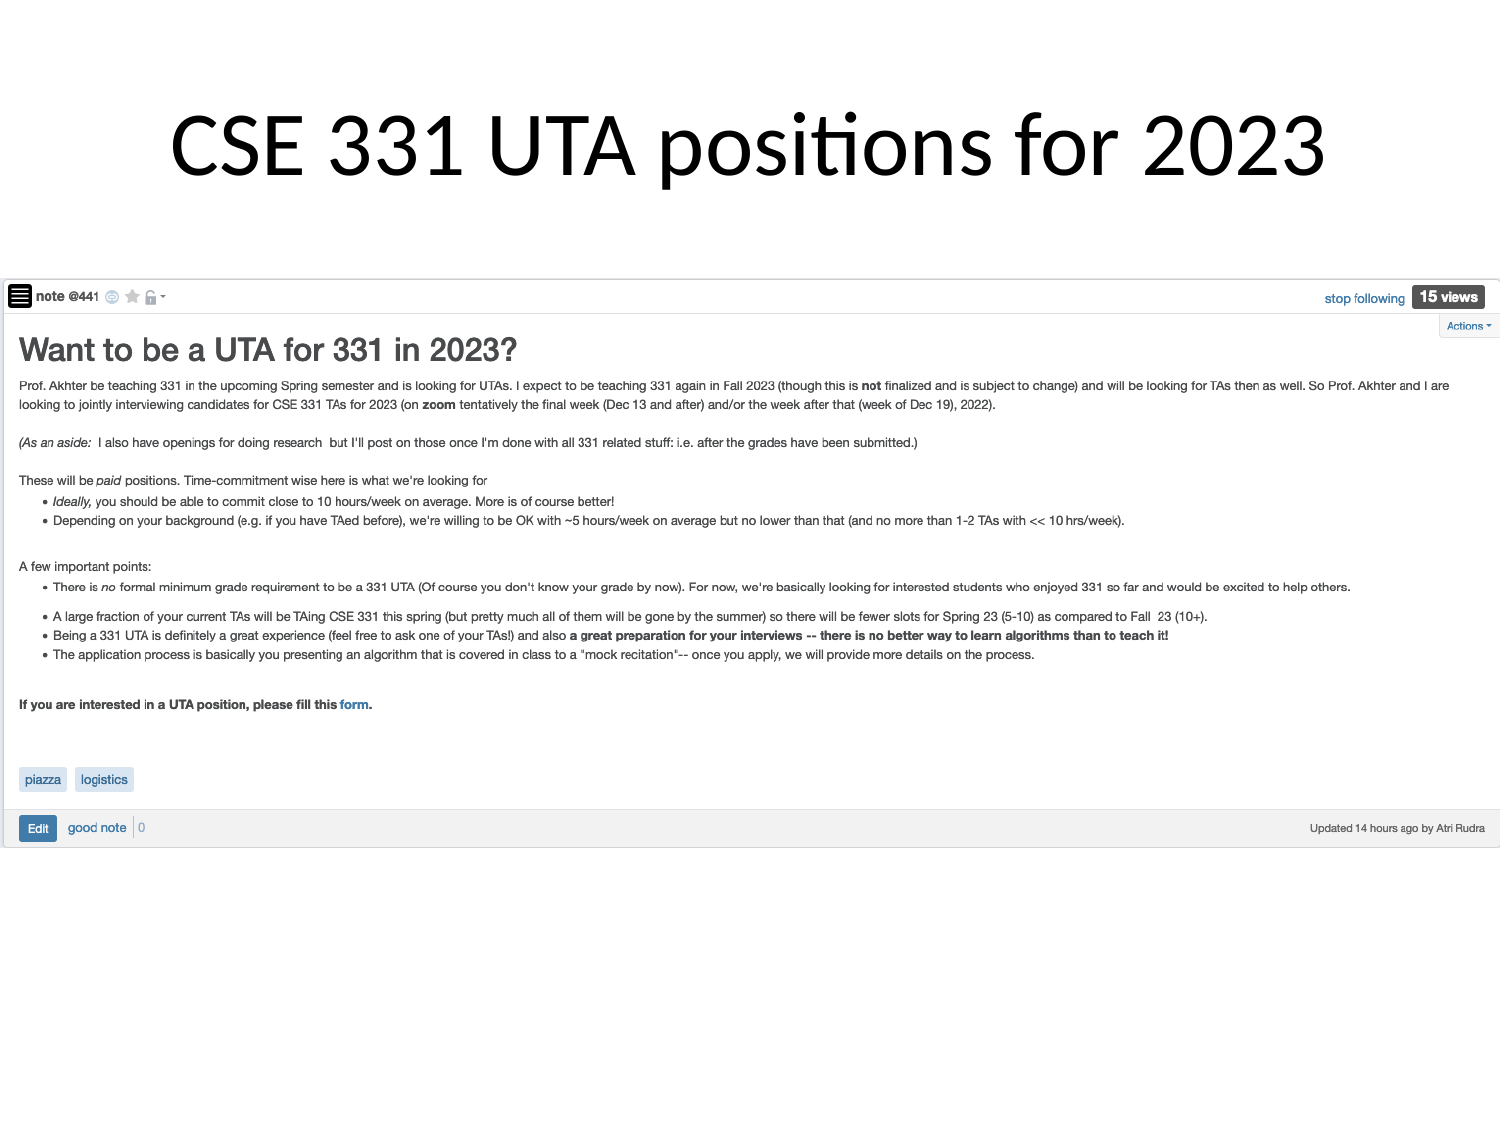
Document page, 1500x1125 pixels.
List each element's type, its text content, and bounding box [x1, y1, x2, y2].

picture [0, 277, 1500, 848]
title CSE 331 UTA positions for 2023 [75, 45, 1425, 233]
